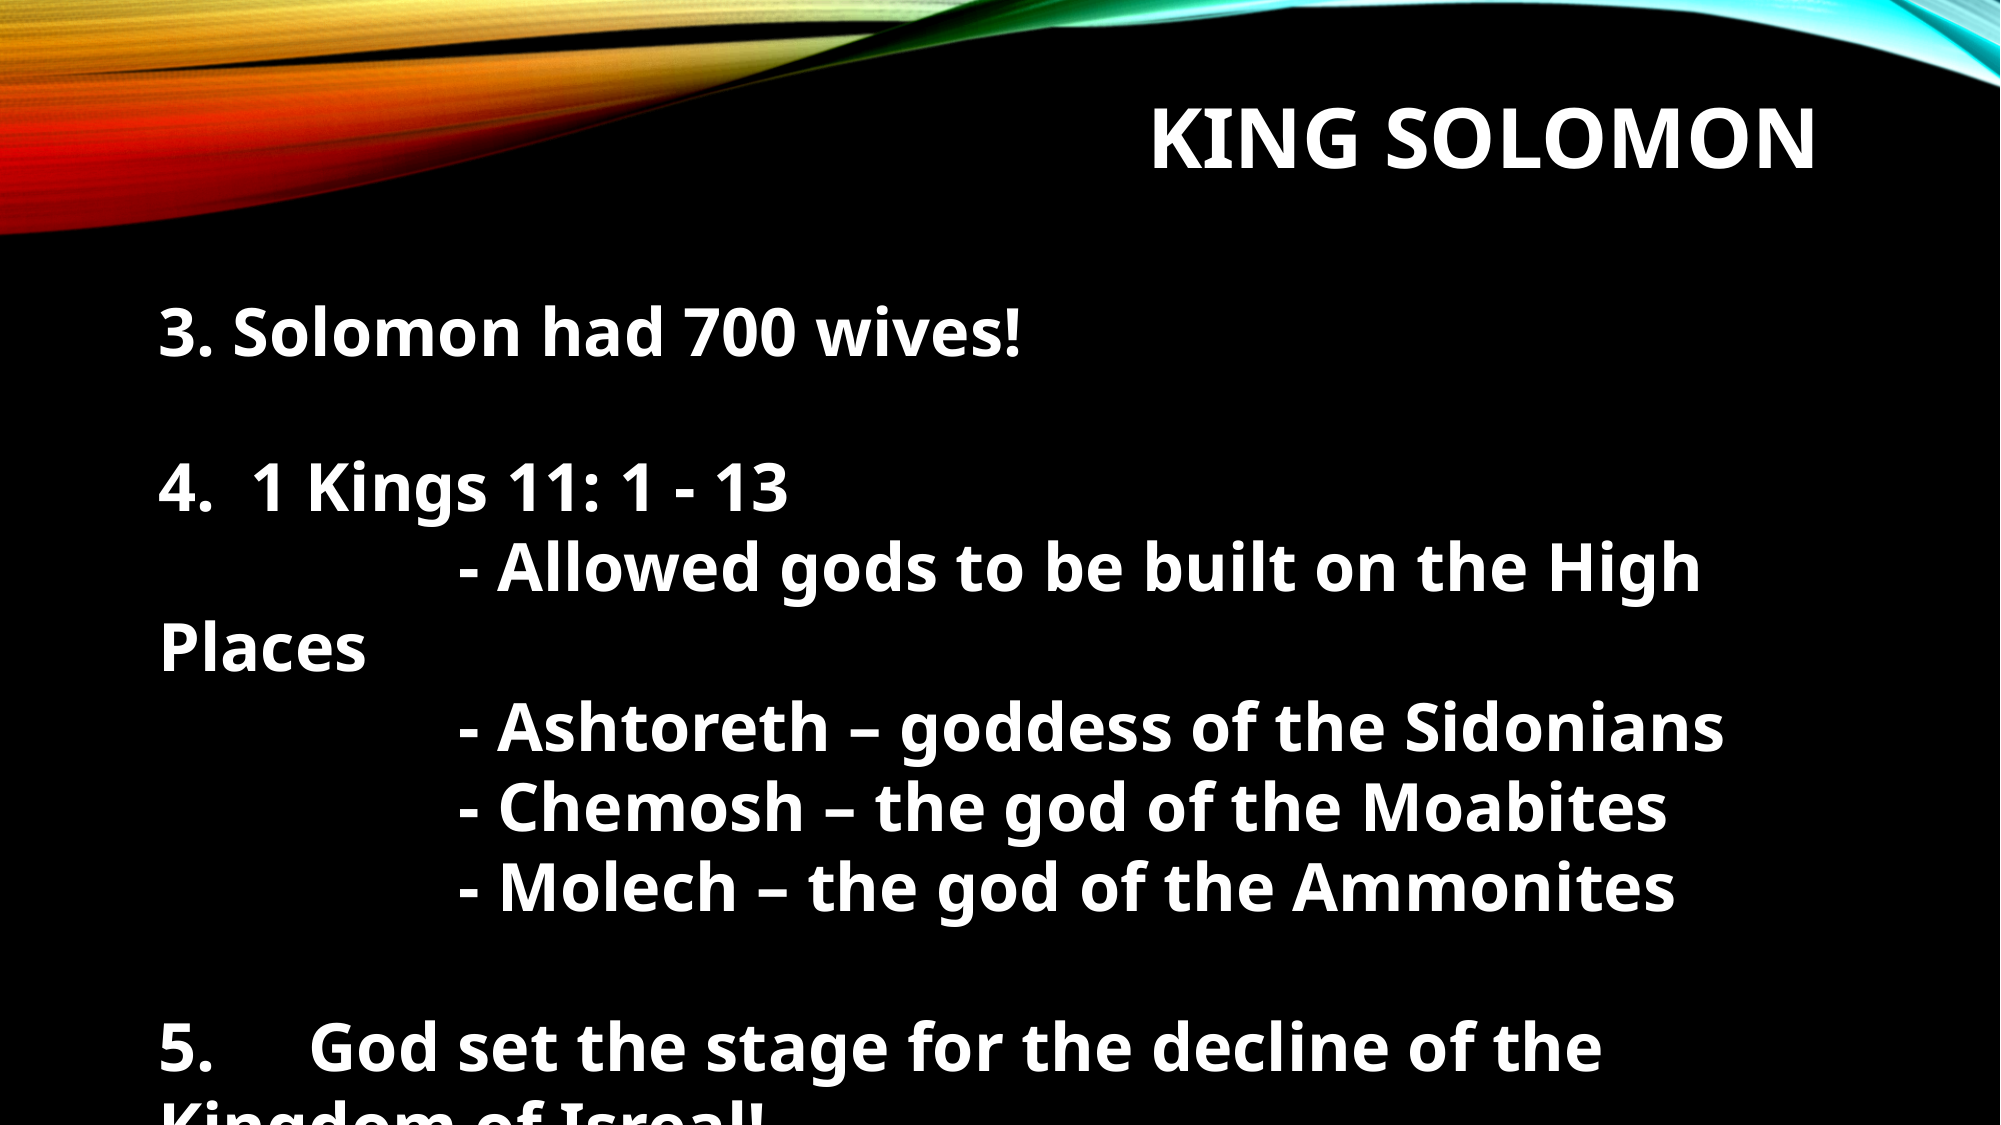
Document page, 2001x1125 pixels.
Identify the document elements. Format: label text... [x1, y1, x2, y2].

title King Solomon [466, 35, 1880, 248]
picture [0, 0, 2000, 237]
text_box 3. Solomon had 700 wives! [143, 282, 1617, 377]
text_box 4. 1 Kings 11: 1 - 13 - Allowed gods to be built on the High Places - Ashtoreth – goddess of the Sidonians - Chemosh – the god of the Moabites - Molech – the god of the Ammonites 5. God set the stage for the decline of the Kingdom of Isreal! [143, 437, 1898, 1125]
